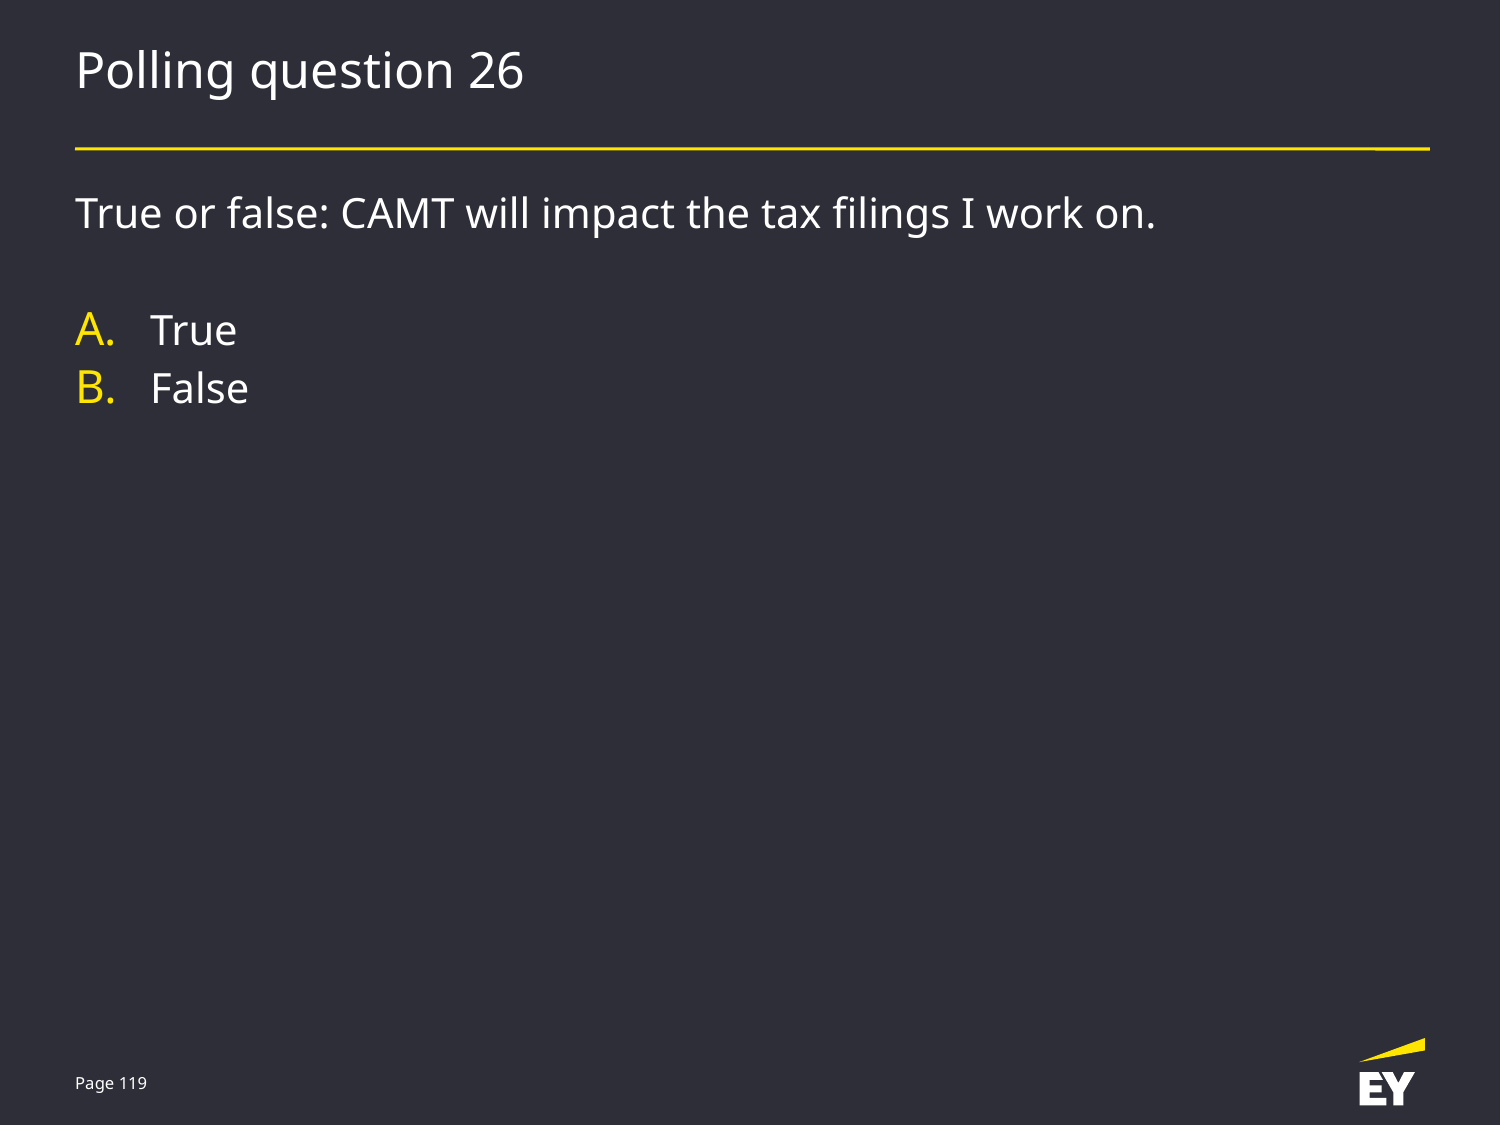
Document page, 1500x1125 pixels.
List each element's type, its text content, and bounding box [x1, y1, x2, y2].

title Polling question 26 [75, 48, 1425, 146]
list True or false: CAMT will impact the tax filings I work on. True False [75, 186, 1425, 999]
